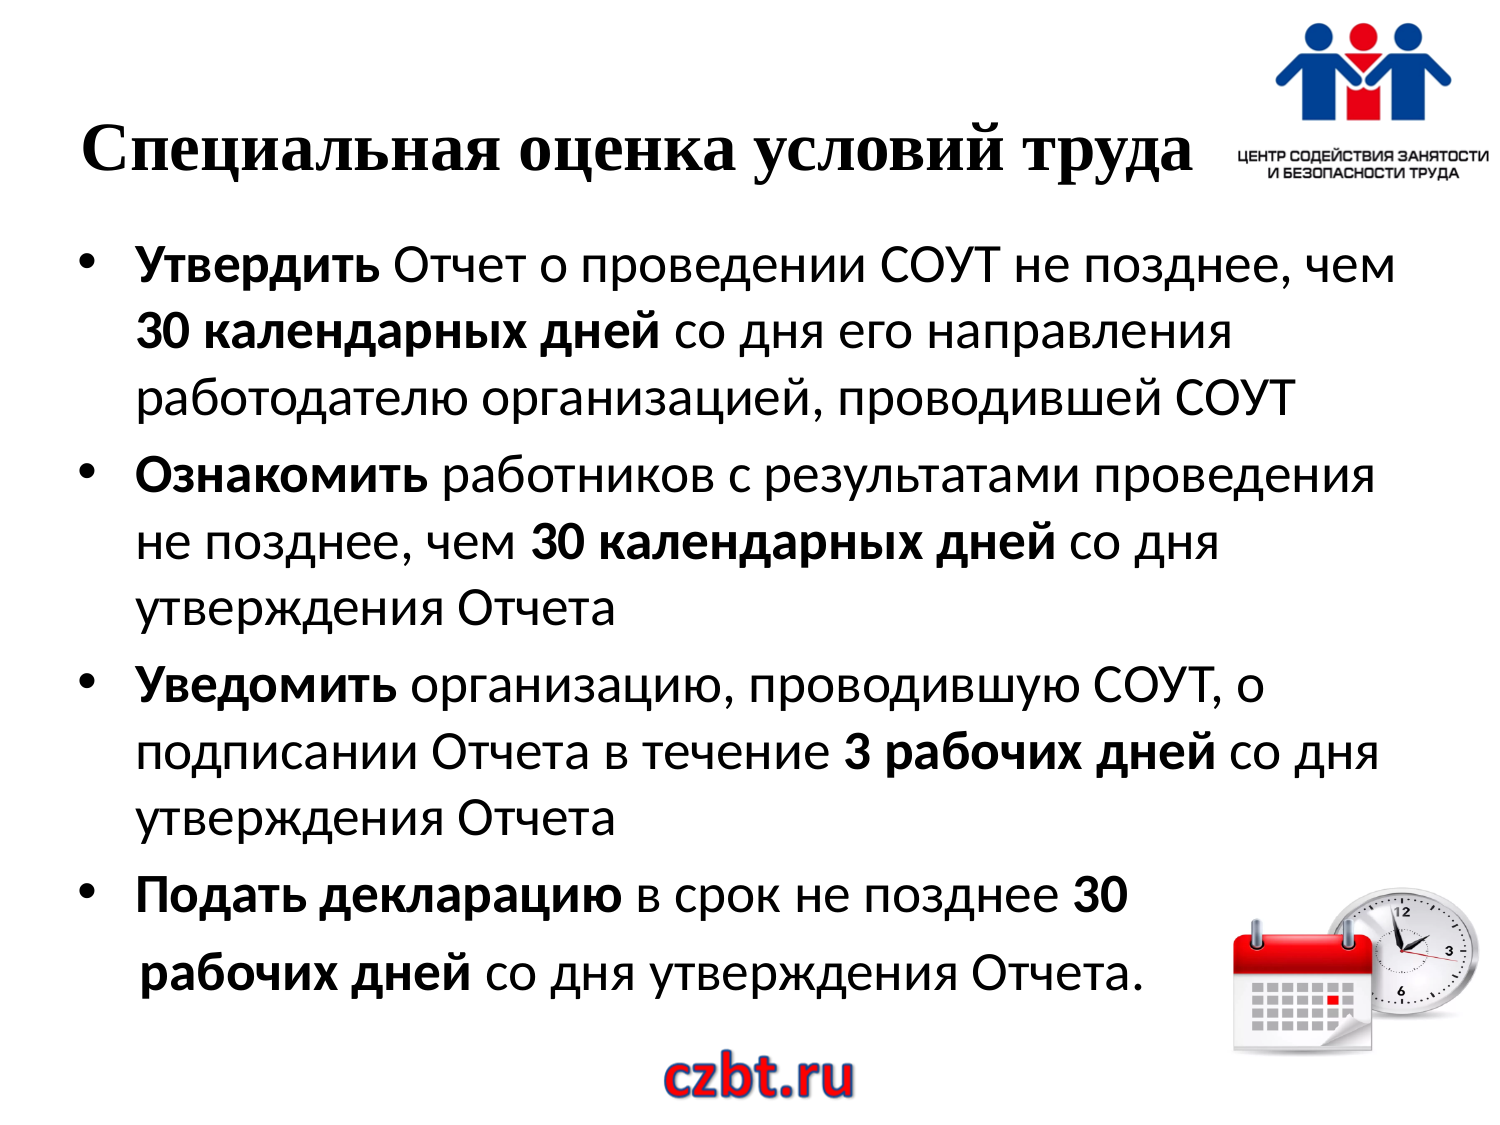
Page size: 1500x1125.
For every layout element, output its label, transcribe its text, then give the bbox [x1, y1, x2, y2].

picture [619, 1011, 902, 1125]
picture [1227, 869, 1482, 1078]
title Специальная оценка условий труда [29, 66, 1247, 220]
list Утвердить Отчет о проведении СОУТ не позднее, чем 30 календарных дней со дня его направления работодателю организацией, проводившей СОУТ Ознакомить работников с результатами проведения не позднее, чем 30 календарных дней со дня утверждения Отчета Уведомить организацию, проводившую СОУТ, о подписании Отчета в течение 3 рабочих дней со дня утверждения Отчета Подать декларацию в срок не позднее 30 рабочих дней со дня утверждения Отчета. [62, 219, 1413, 1024]
picture [1227, 0, 1500, 189]
